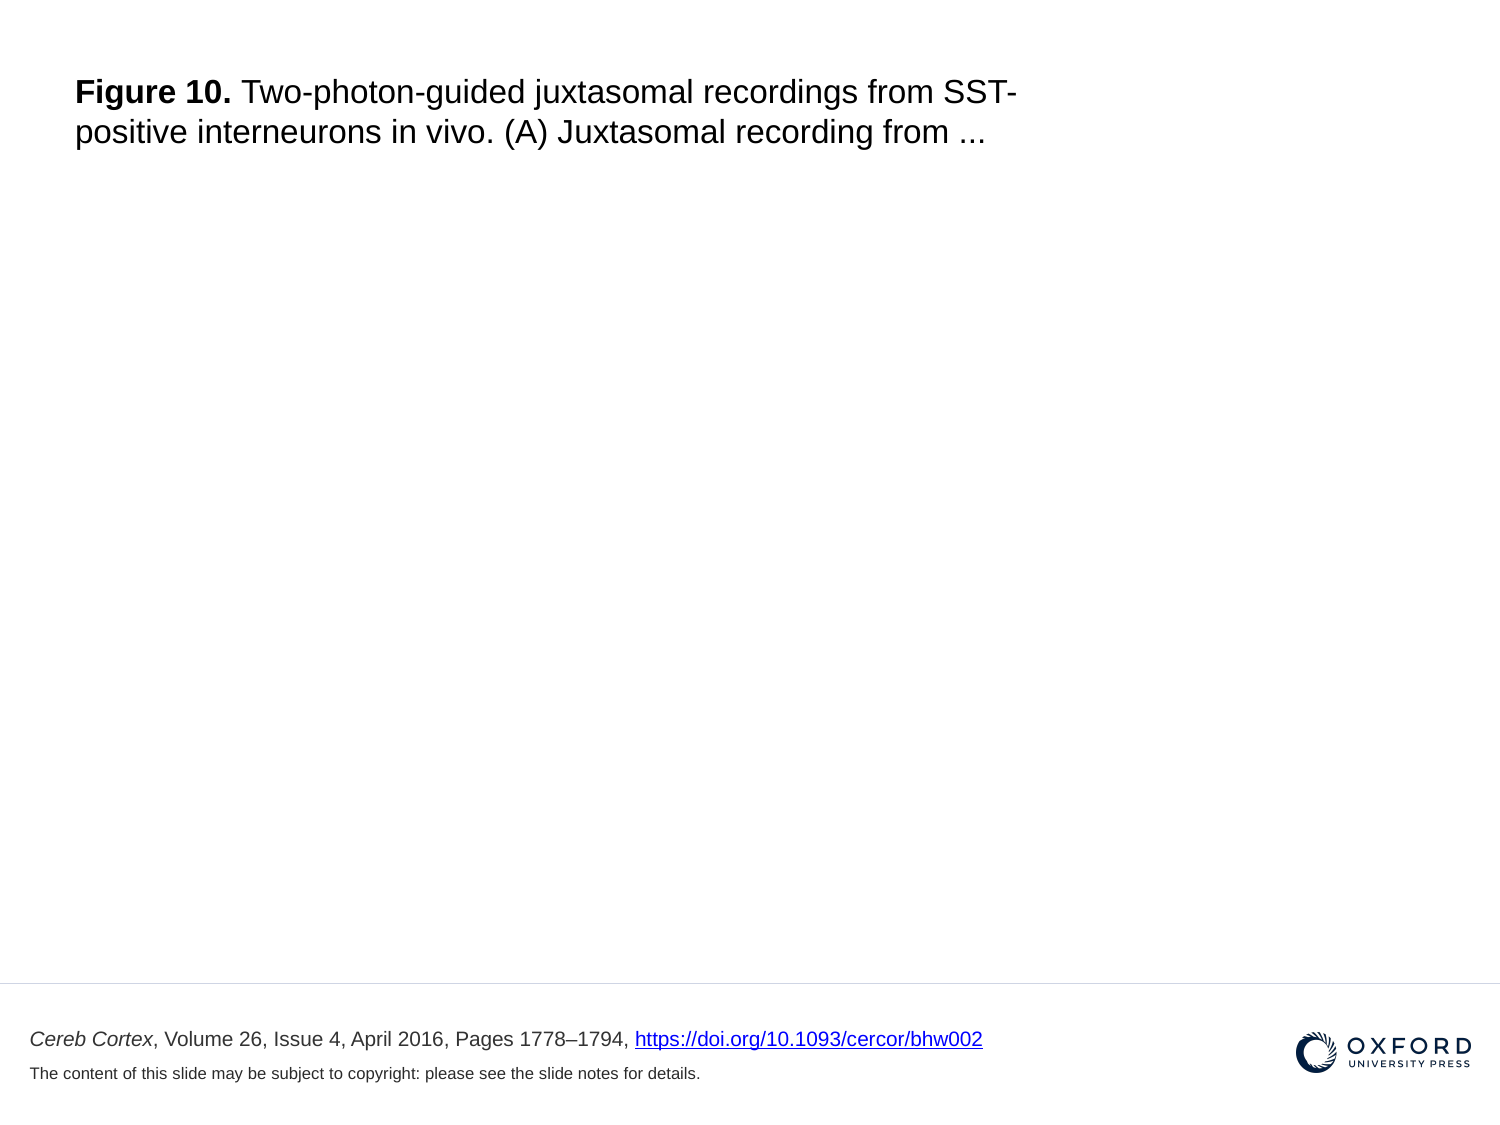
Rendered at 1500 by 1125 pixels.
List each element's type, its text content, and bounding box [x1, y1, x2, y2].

title Figure 10. Two-photon-guided juxtasomal recordings from SST-positive interneurons in vivo. (A) Juxtasomal recording from ... [75, 69, 1078, 171]
footer Cereb Cortex, Volume 26, Issue 4, April 2016, Pages 1778–1794, https://doi.org/10.1093/cercor/bhw002 The content of this slide may be subject to copyright: please see the slide notes for details. [0, 983, 1260, 1125]
picture [1296, 1032, 1471, 1073]
